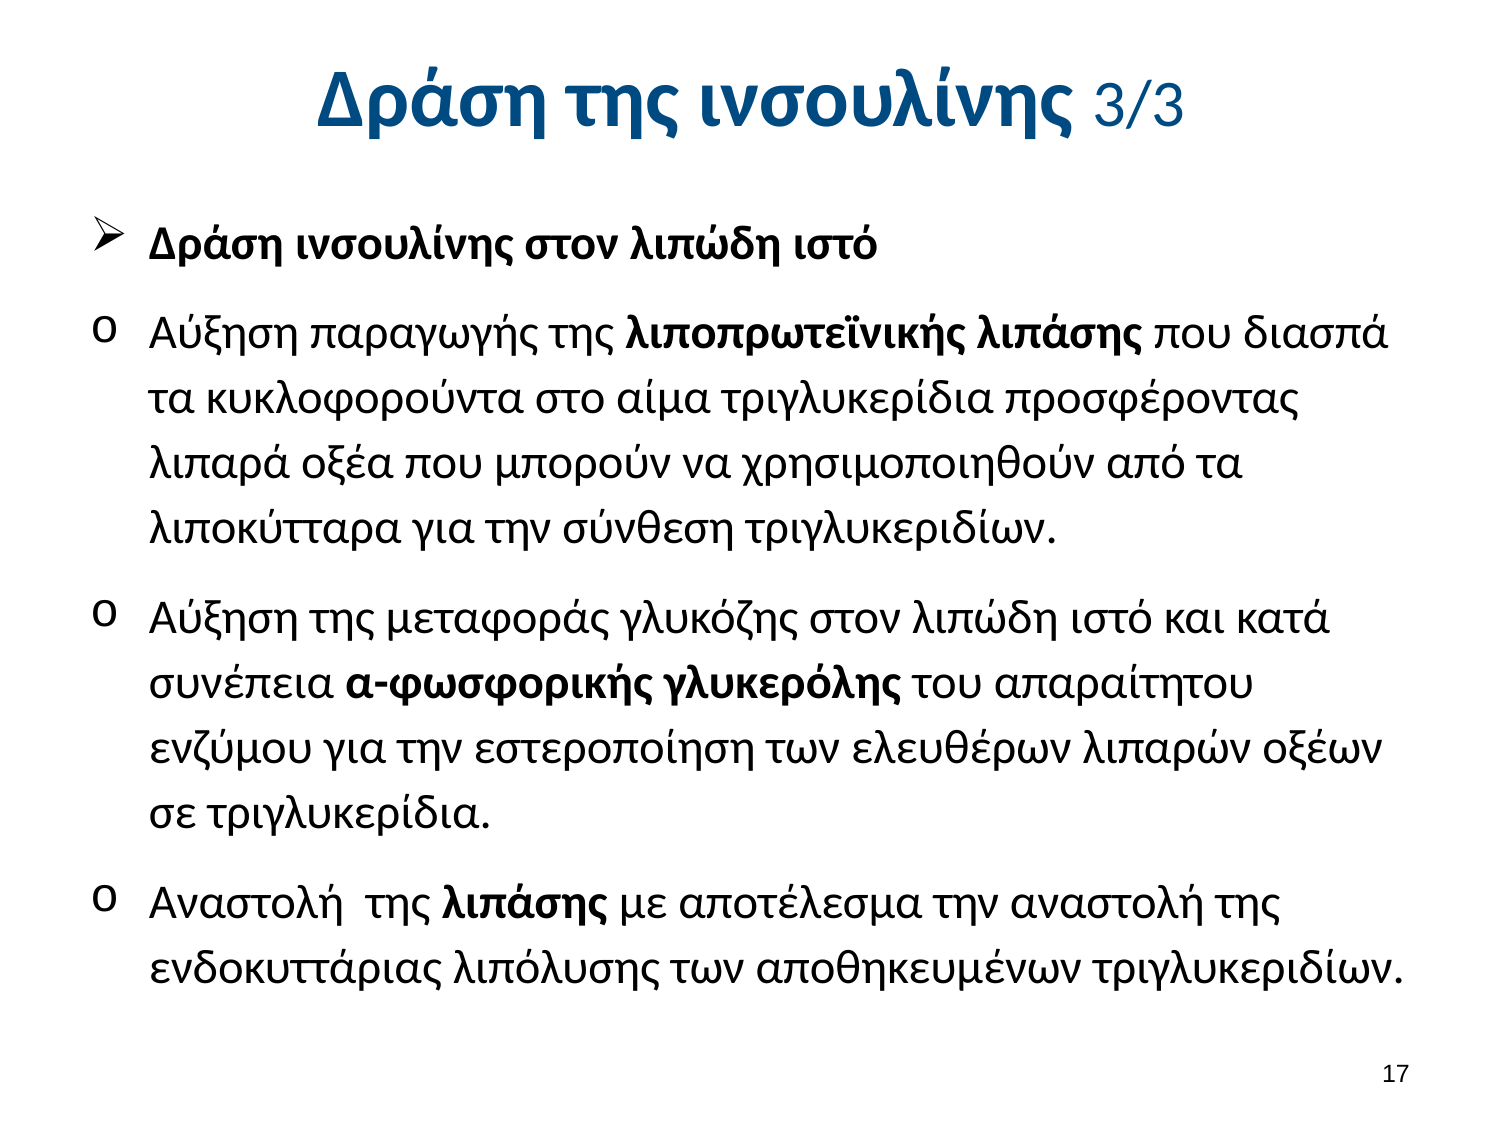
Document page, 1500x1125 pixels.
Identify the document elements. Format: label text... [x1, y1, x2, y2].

list Δράση ινσουλίνης στον λιπώδη ιστό Αύξηση παραγωγής της λιποπρωτεϊνικής λιπάσης που διασπά τα κυκλοφορούντα στο αίμα τριγλυκερίδια προσφέροντας λιπαρά οξέα που μπορούν να χρησιμοποιηθούν από τα λιποκύτταρα για την σύνθεση τριγλυκεριδίων. Αύξηση της μεταφοράς γλυκόζης στον λιπώδη ιστό και κατά συνέπεια α-φωσφορικής γλυκερόλης του απαραίτητου ενζύμου για την εστεροποίηση των ελευθέρων λιπαρών οξέων σε τριγλυκερίδια. Αναστολή της λιπάσης με αποτέλεσμα την αναστολή της ενδοκυττάριας λιπόλυσης των αποθηκευμένων τριγλυκεριδίων. [75, 196, 1425, 1024]
title Δράση της ινσουλίνης 3/3 [76, 19, 1427, 169]
slide_number 16 [1074, 1042, 1425, 1103]
